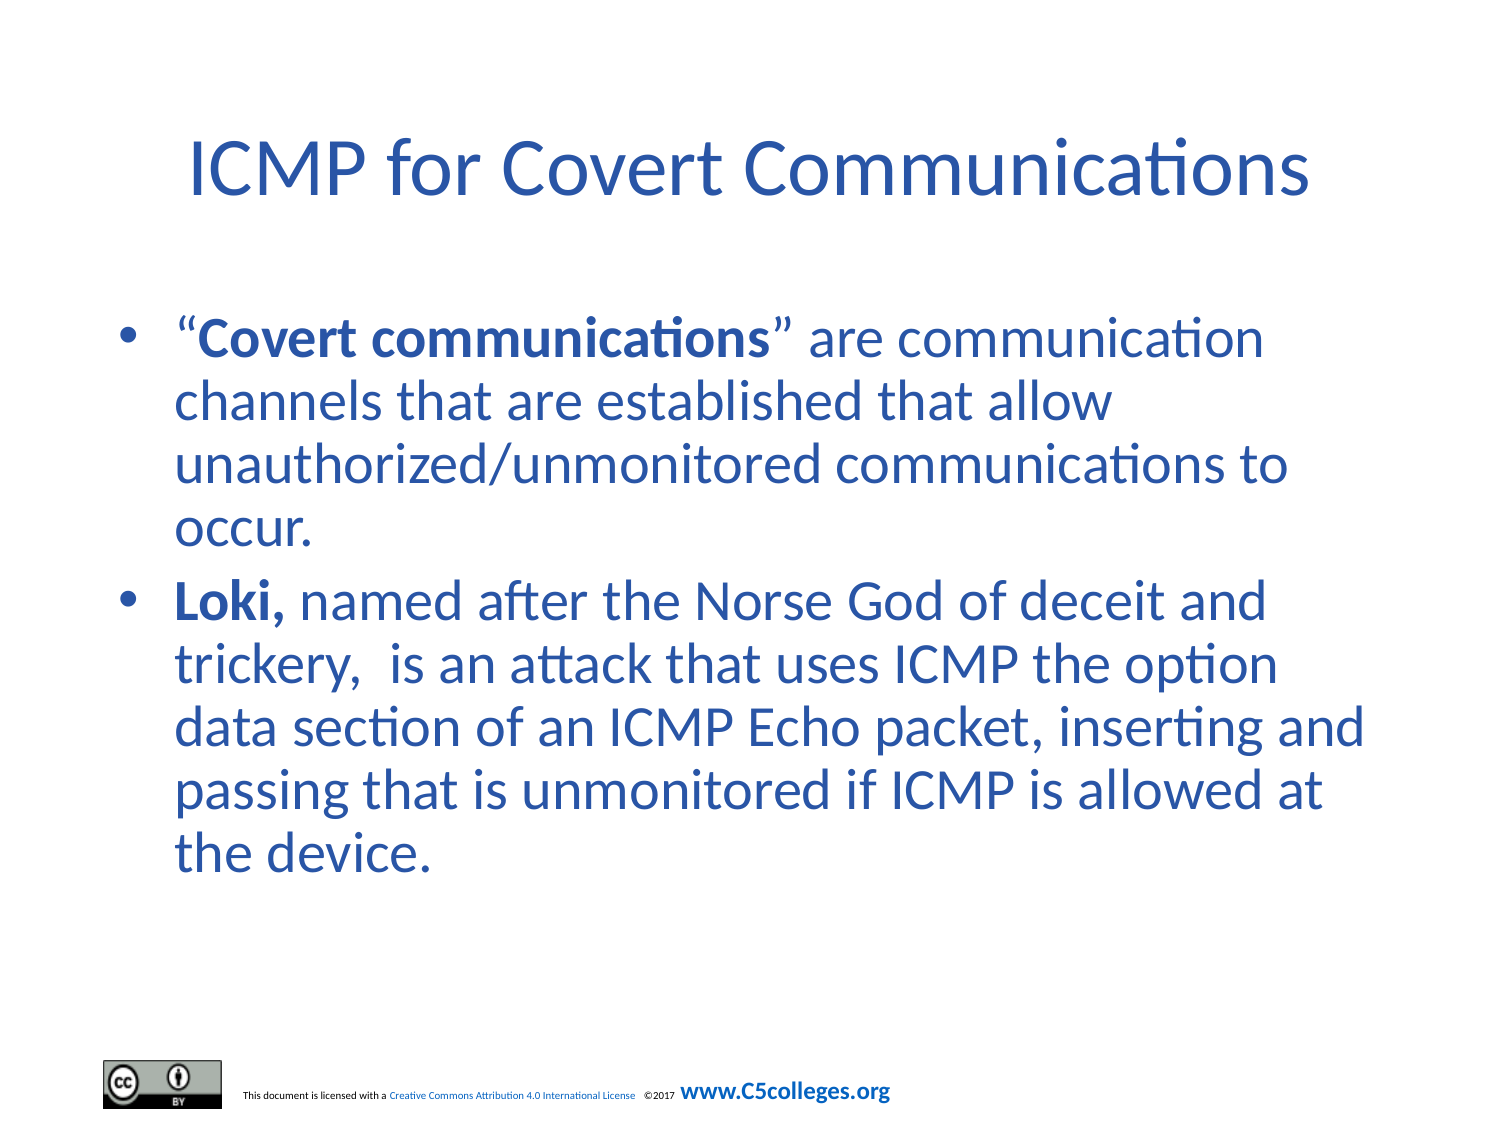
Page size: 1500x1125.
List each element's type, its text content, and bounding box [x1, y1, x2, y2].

title ICMP for Covert Communications [103, 59, 1397, 278]
picture [103, 1060, 222, 1109]
list “Covert communications” are communication channels that are established that allow unauthorized/unmonitored communications to occur. Loki, named after the Norse God of deceit and trickery, is an attack that uses ICMP the option data section of an ICMP Echo packet, inserting and passing that is unmonitored if ICMP is allowed at the device. [103, 299, 1397, 1014]
